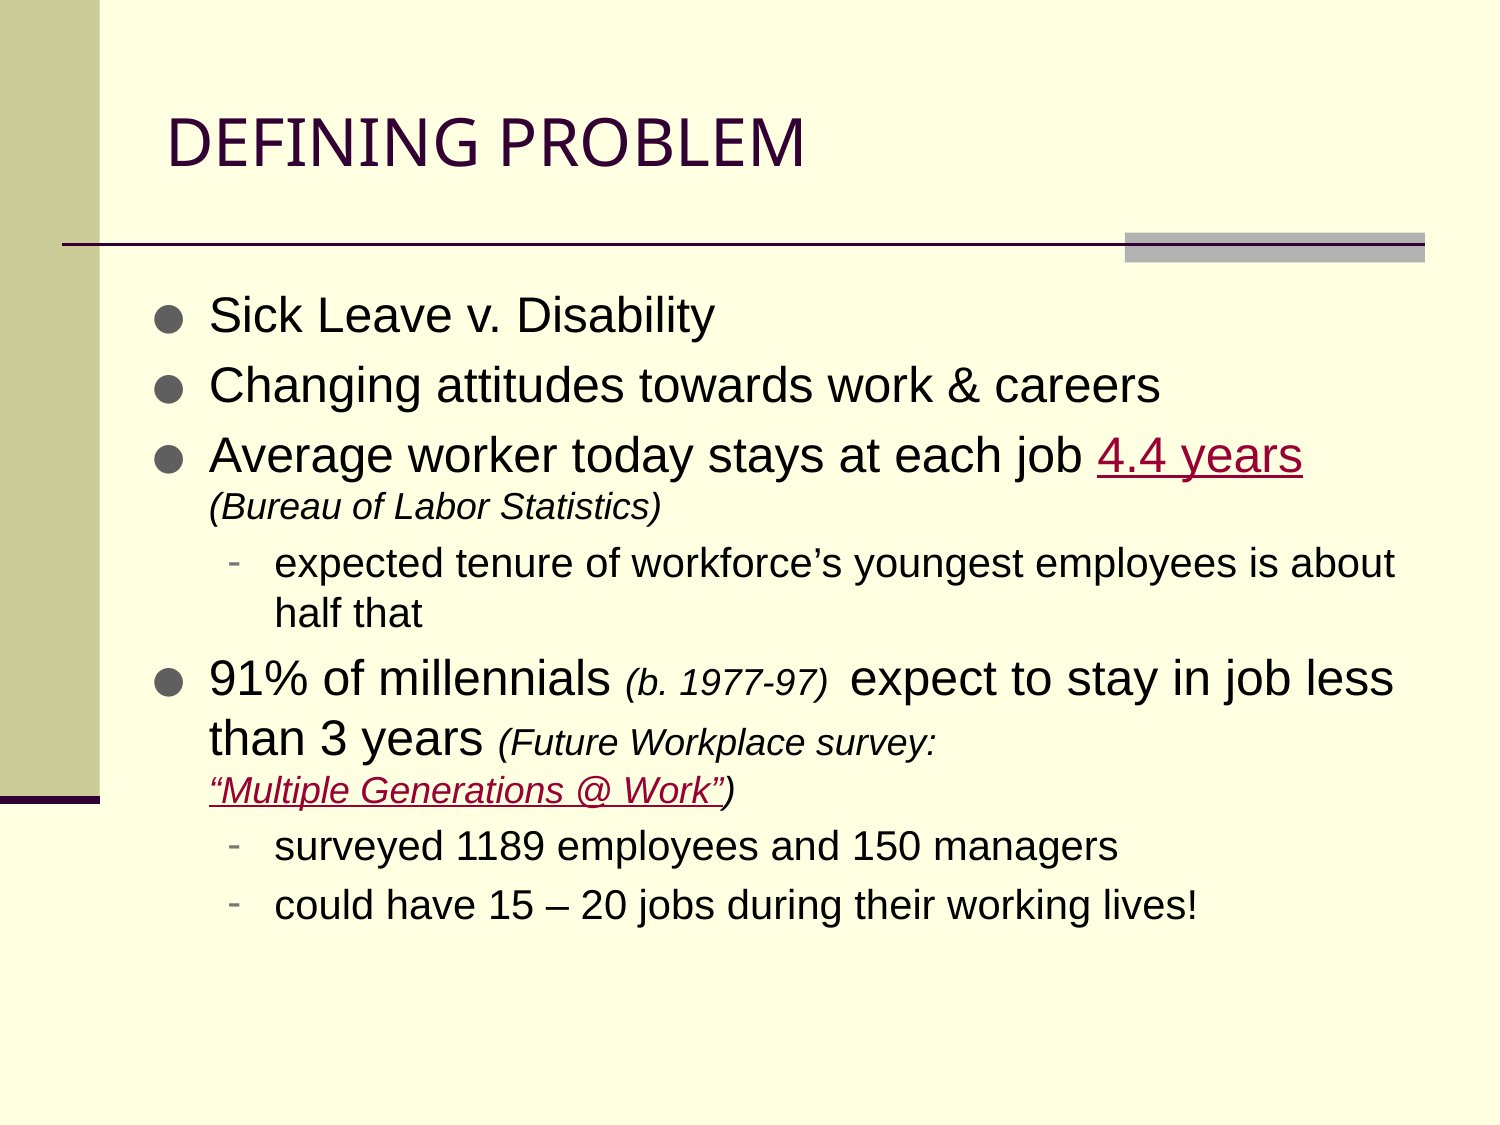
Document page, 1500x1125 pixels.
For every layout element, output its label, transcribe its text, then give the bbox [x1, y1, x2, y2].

list Sick Leave v. Disability Changing attitudes towards work & careers Average worker today stays at each job 4.4 years (Bureau of Labor Statistics) expected tenure of workforce’s youngest employees is about half that 91% of millennials (b. 1977-97) expect to stay in job less than 3 years (Future Workplace survey: “Multiple Generations @ Work”) surveyed 1189 employees and 150 managers could have 15 – 20 jobs during their working lives! [137, 275, 1413, 1019]
title DEFINING PROBLEM [150, 45, 1425, 234]
